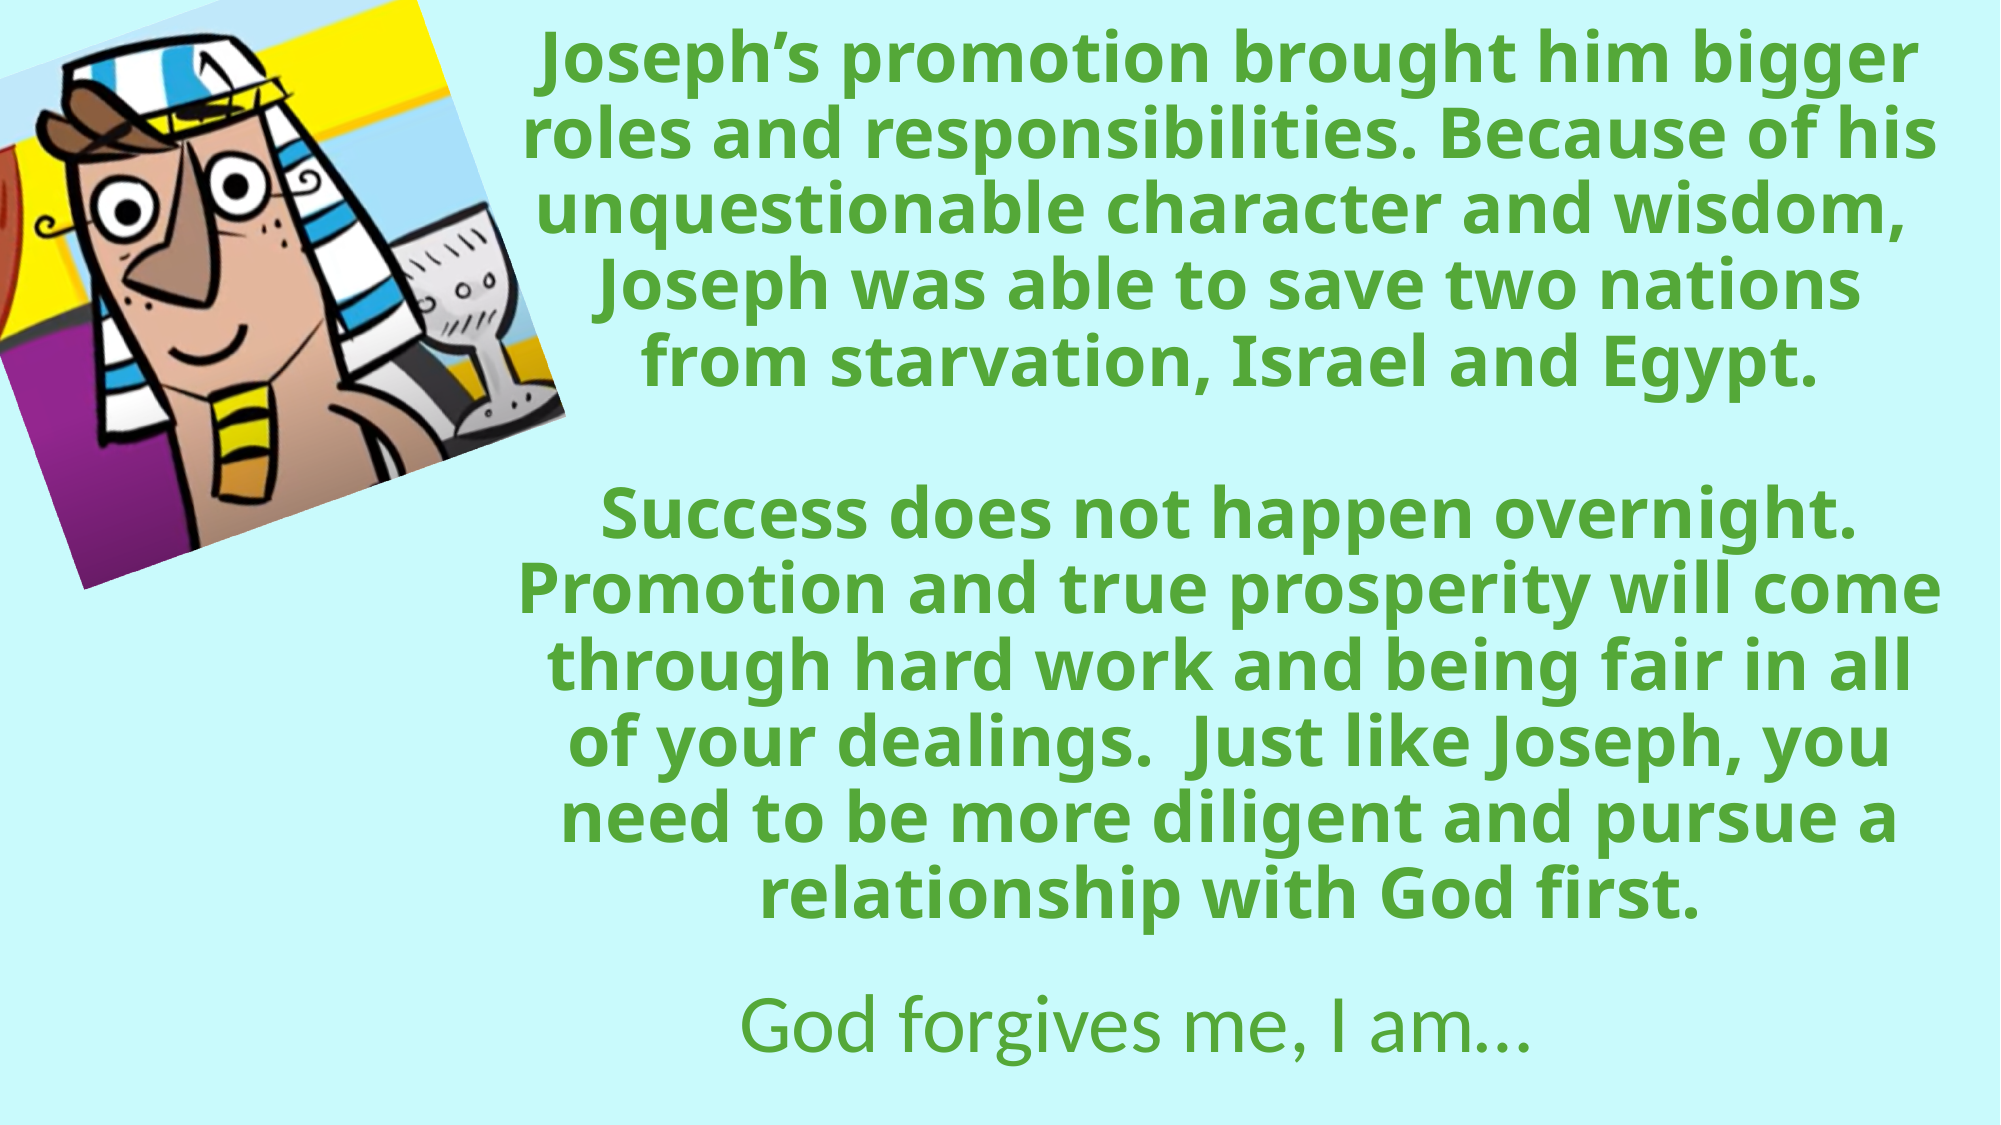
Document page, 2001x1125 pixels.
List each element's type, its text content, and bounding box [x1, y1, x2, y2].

text_box God forgives me, I am… [724, 961, 1713, 1077]
title Joseph’s promotion brought him bigger roles and responsibilities. Because of his unquestionable character and wisdom, Joseph was able to save two nations from starvation, Israel and Egypt. Success does not happen overnight. Promotion and true prosperity will come through hard work and being fair in all of your dealings. Just like Joseph, you need to be more diligent and pursue a relationship with God first. [494, 0, 1967, 941]
picture [0, 0, 566, 589]
